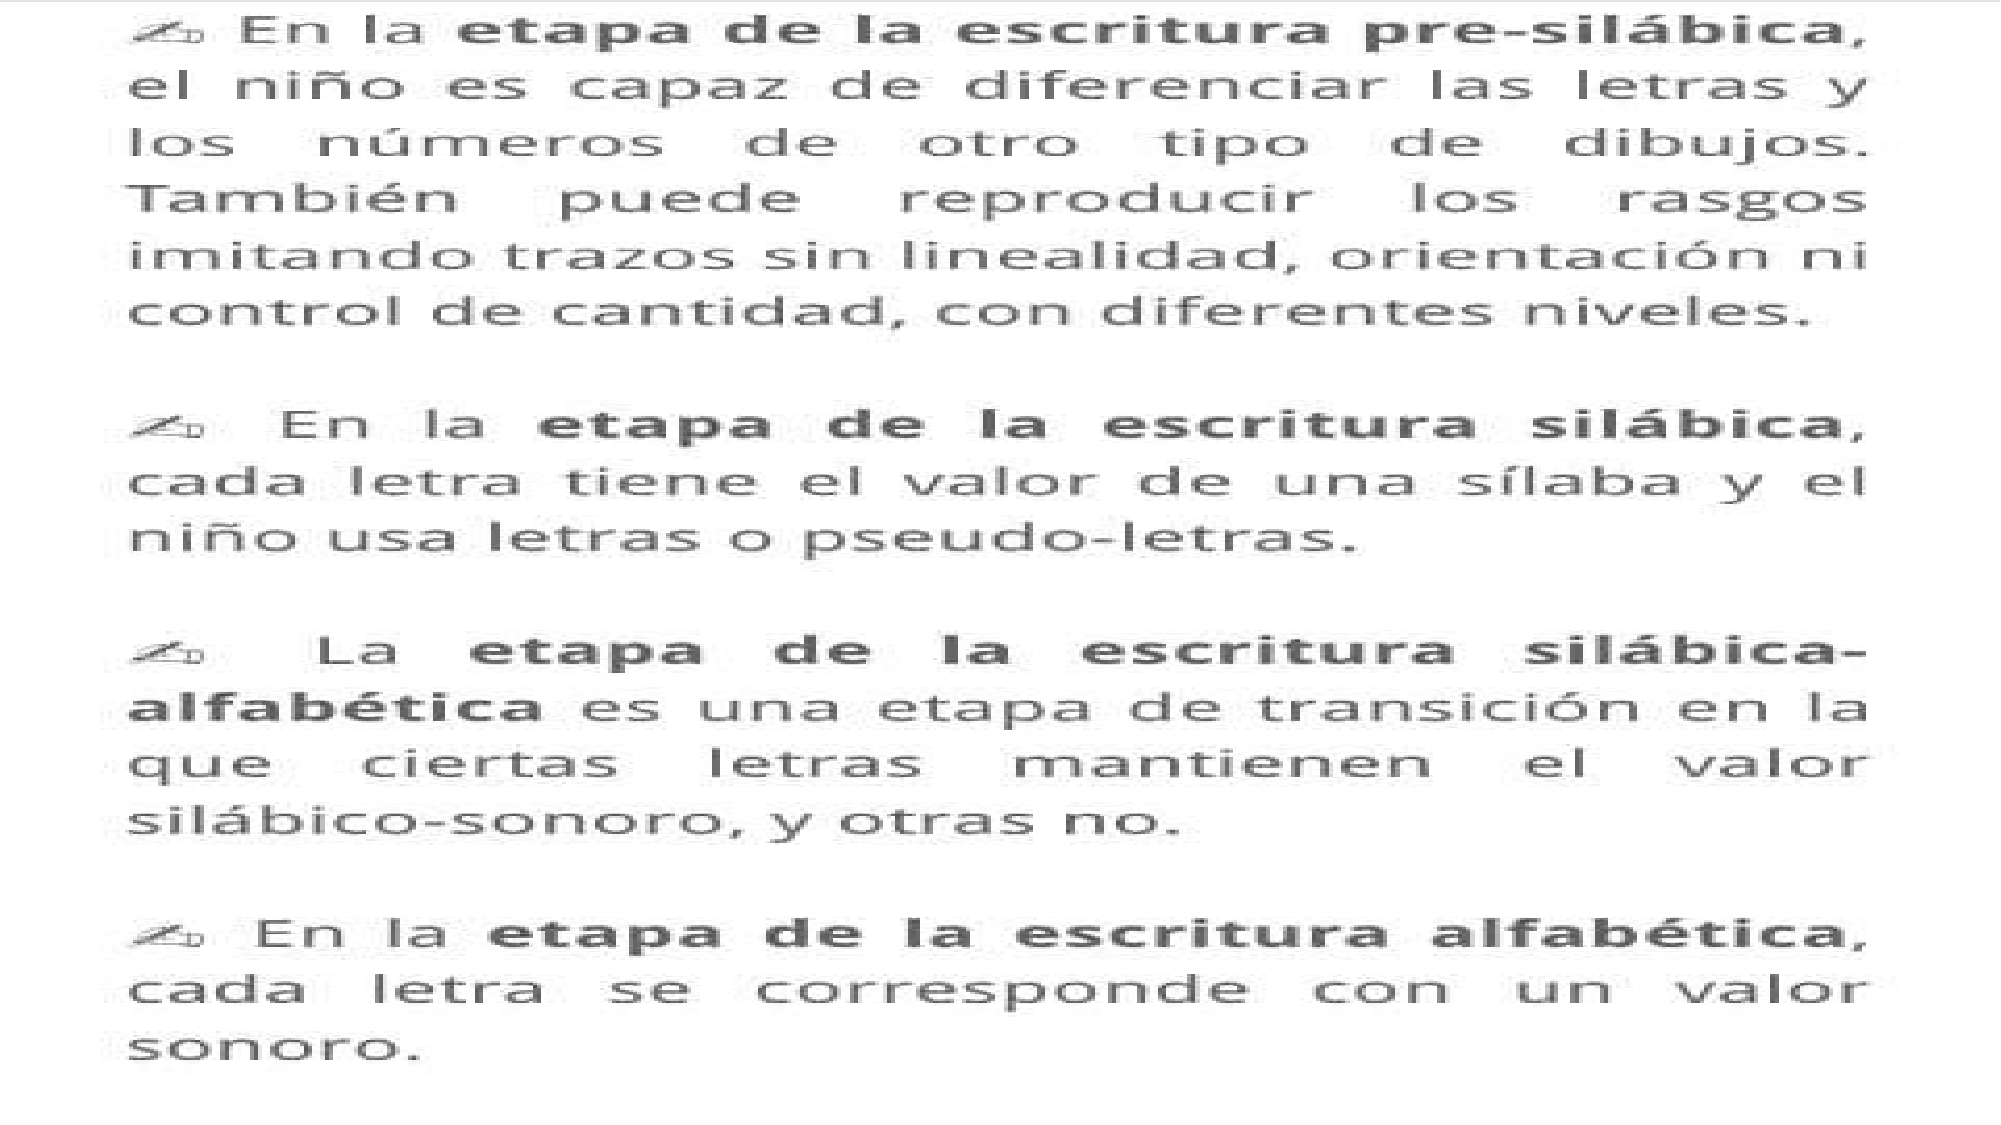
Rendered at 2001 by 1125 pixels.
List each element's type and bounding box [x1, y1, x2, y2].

list [0, 0, 2000, 1125]
